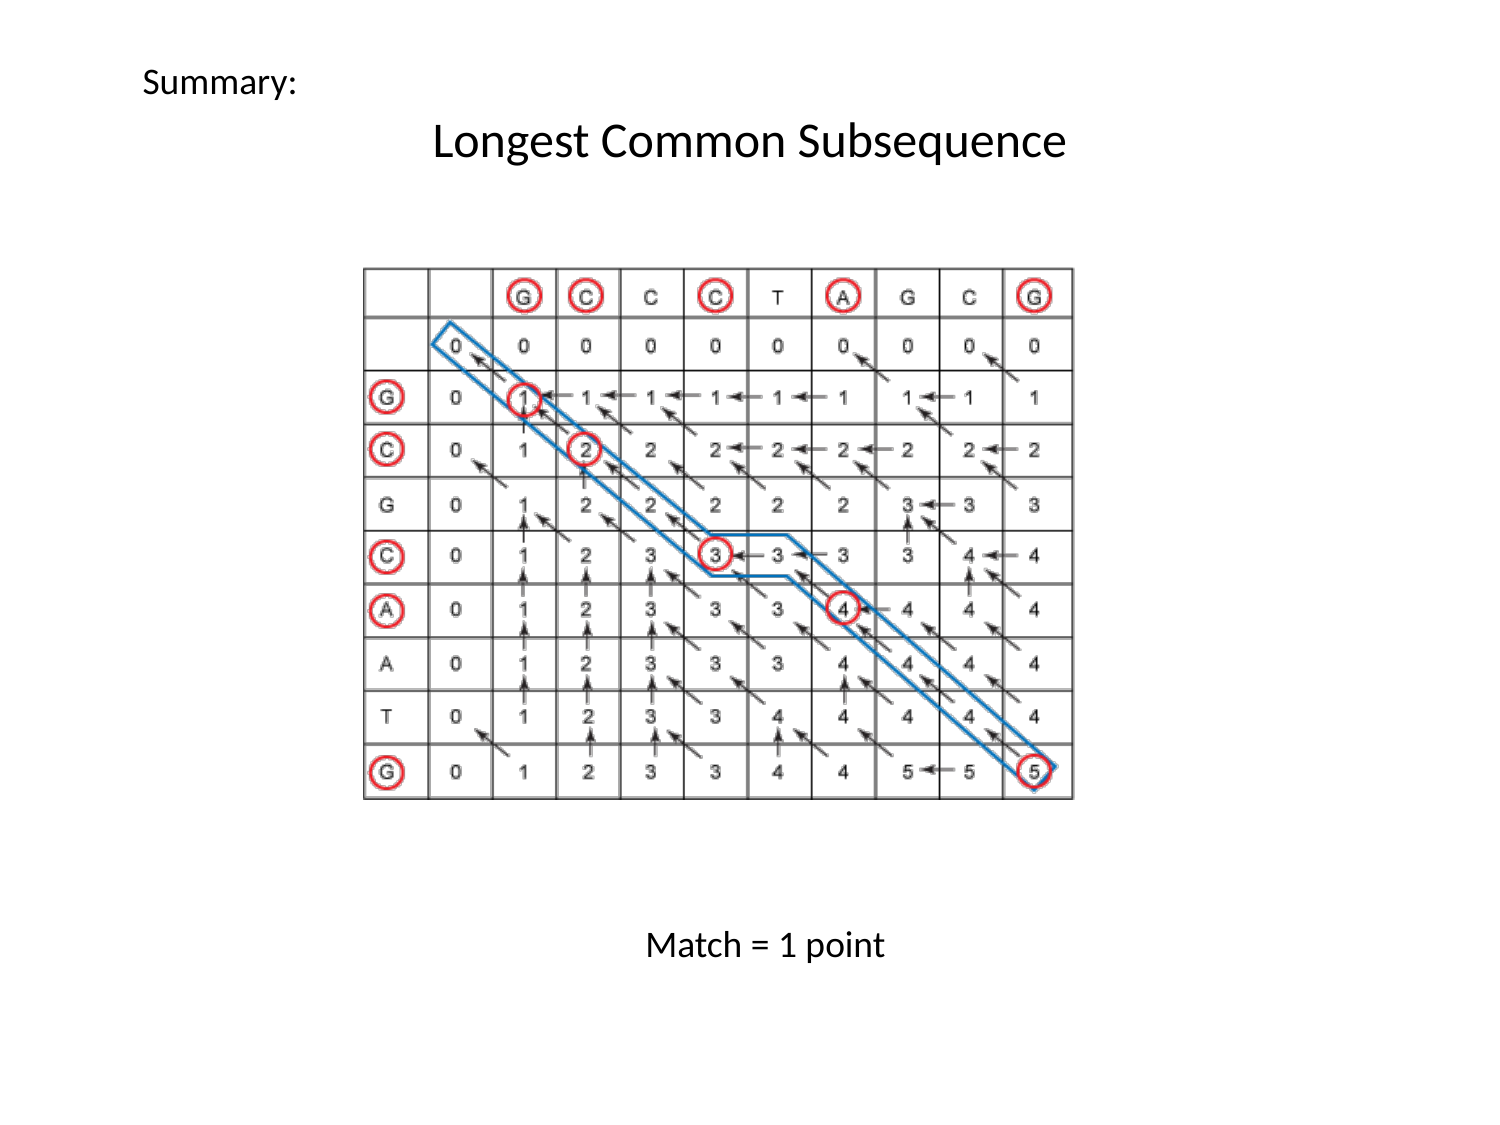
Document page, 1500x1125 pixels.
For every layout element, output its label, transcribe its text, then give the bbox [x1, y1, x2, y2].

text_box Summary: [127, 49, 313, 110]
title Longest Common Subsequence [112, 99, 1388, 175]
text_box Match = 1 point [630, 912, 901, 973]
picture [363, 267, 1076, 801]
